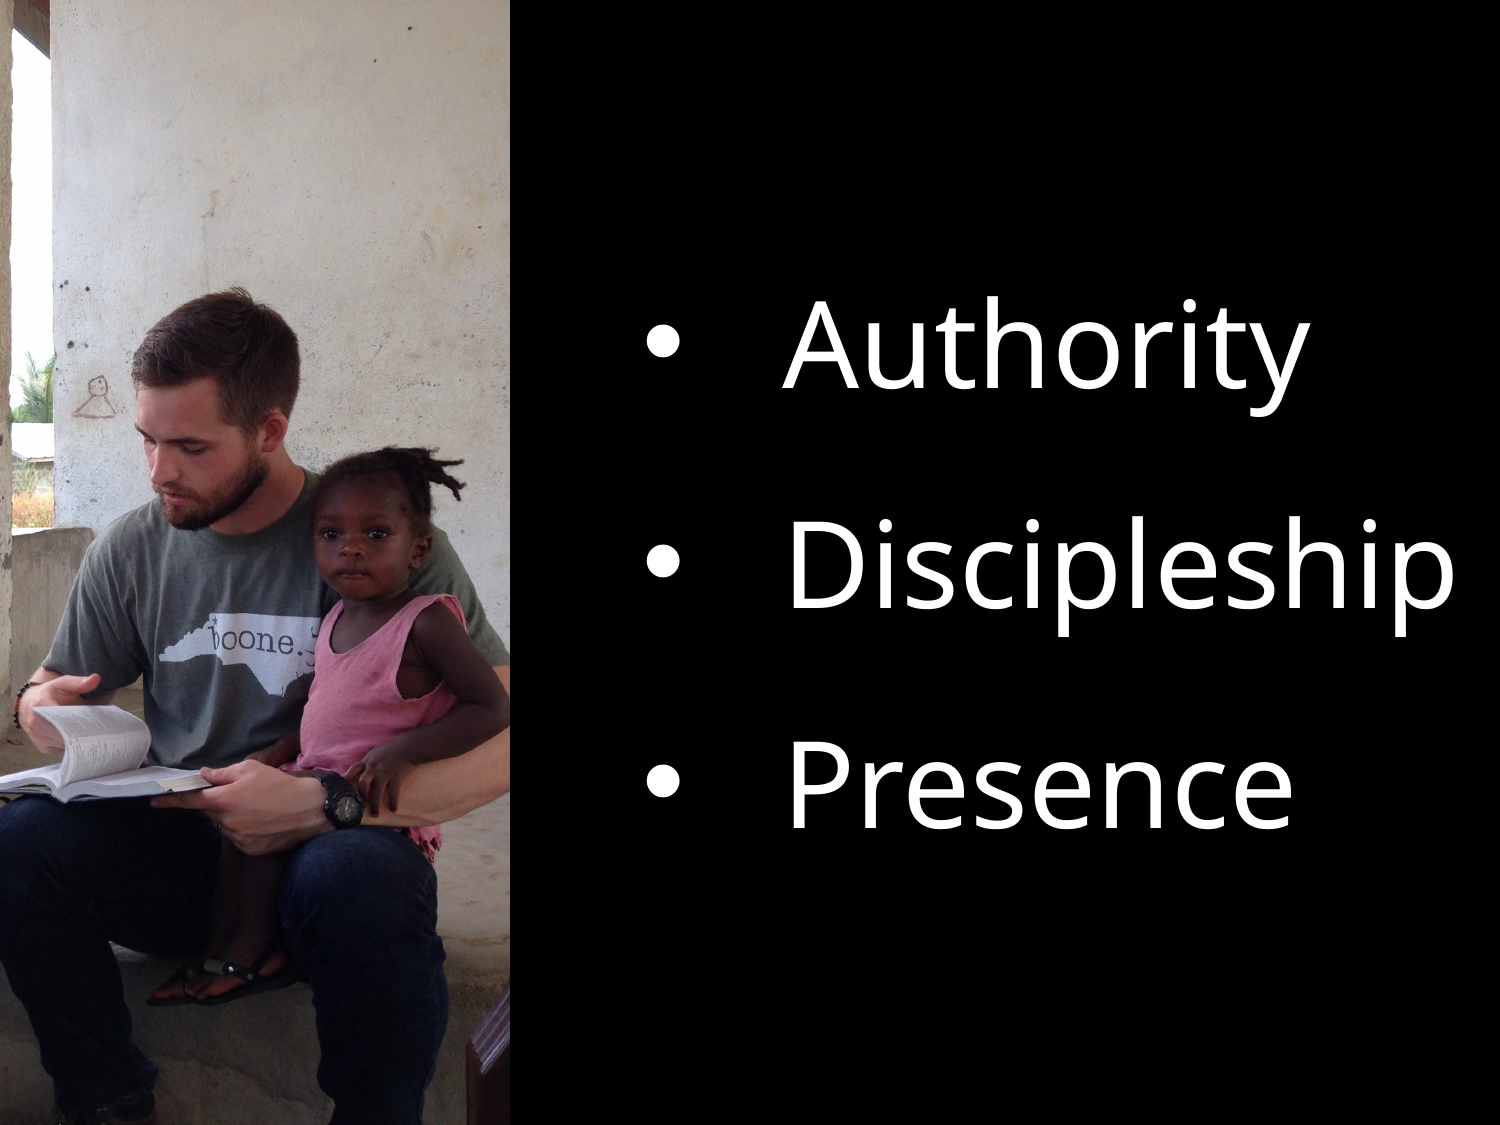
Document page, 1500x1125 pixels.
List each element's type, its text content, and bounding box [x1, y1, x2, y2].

picture [0, 0, 511, 1125]
text_box Authority Discipleship Presence [627, 260, 1500, 860]
